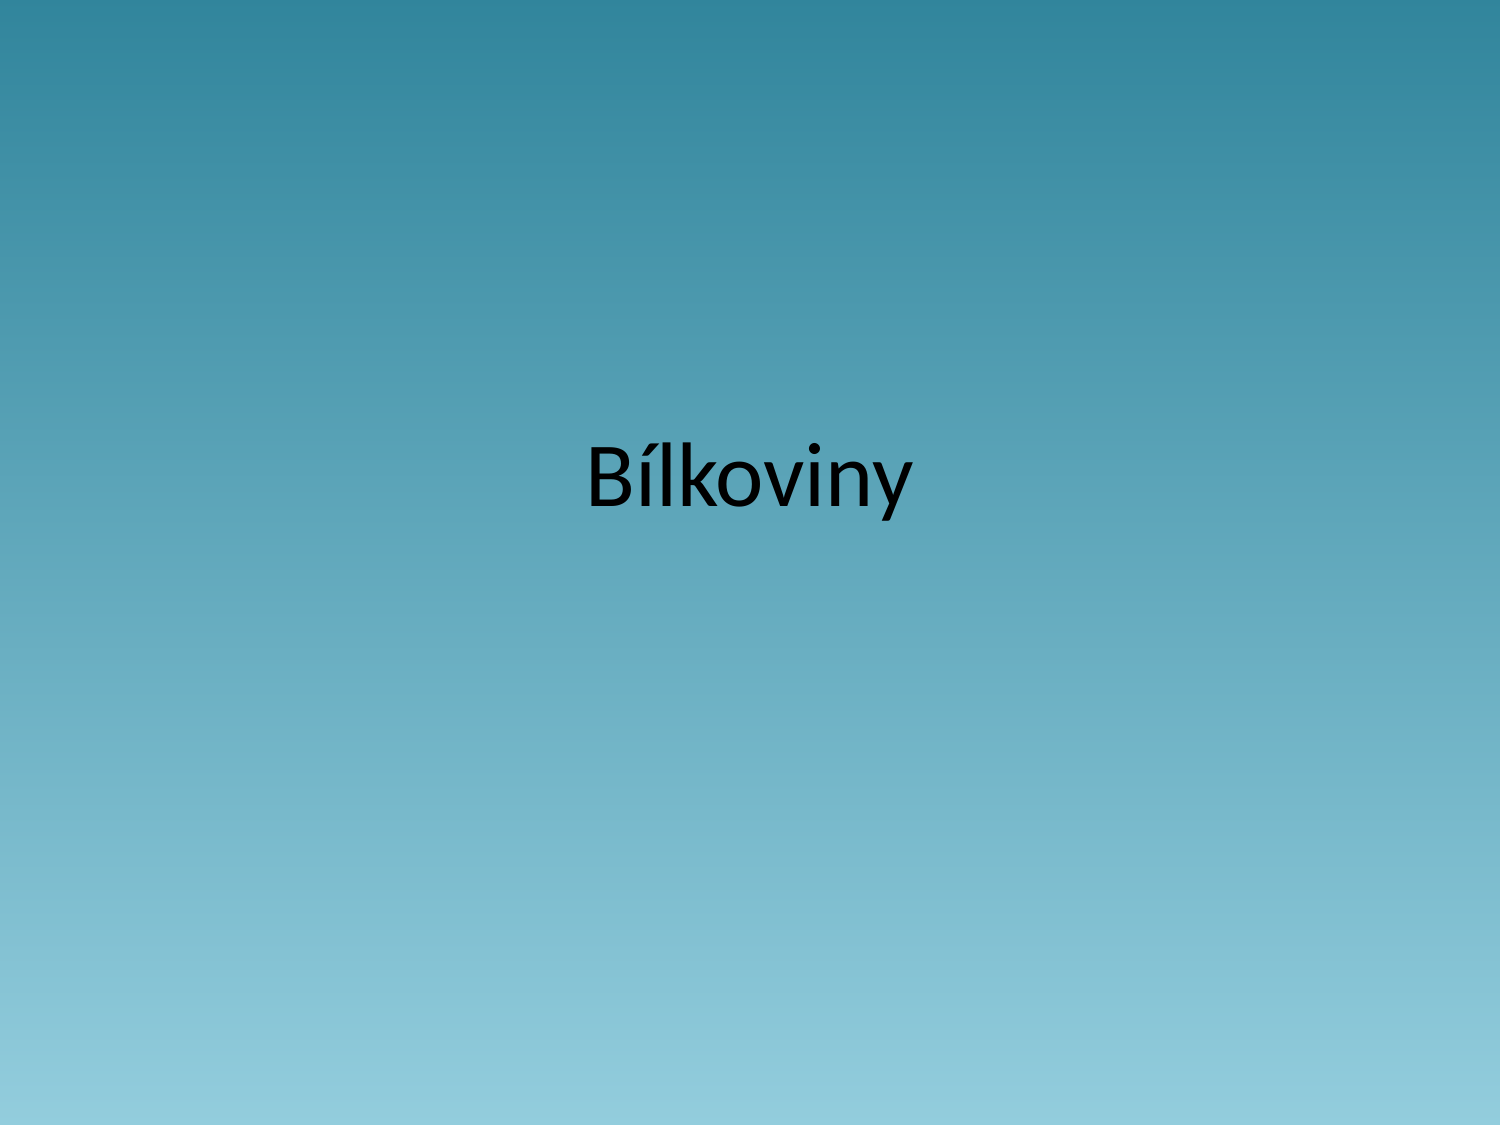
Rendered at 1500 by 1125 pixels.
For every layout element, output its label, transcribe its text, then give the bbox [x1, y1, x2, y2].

title Bílkoviny [112, 349, 1388, 591]
